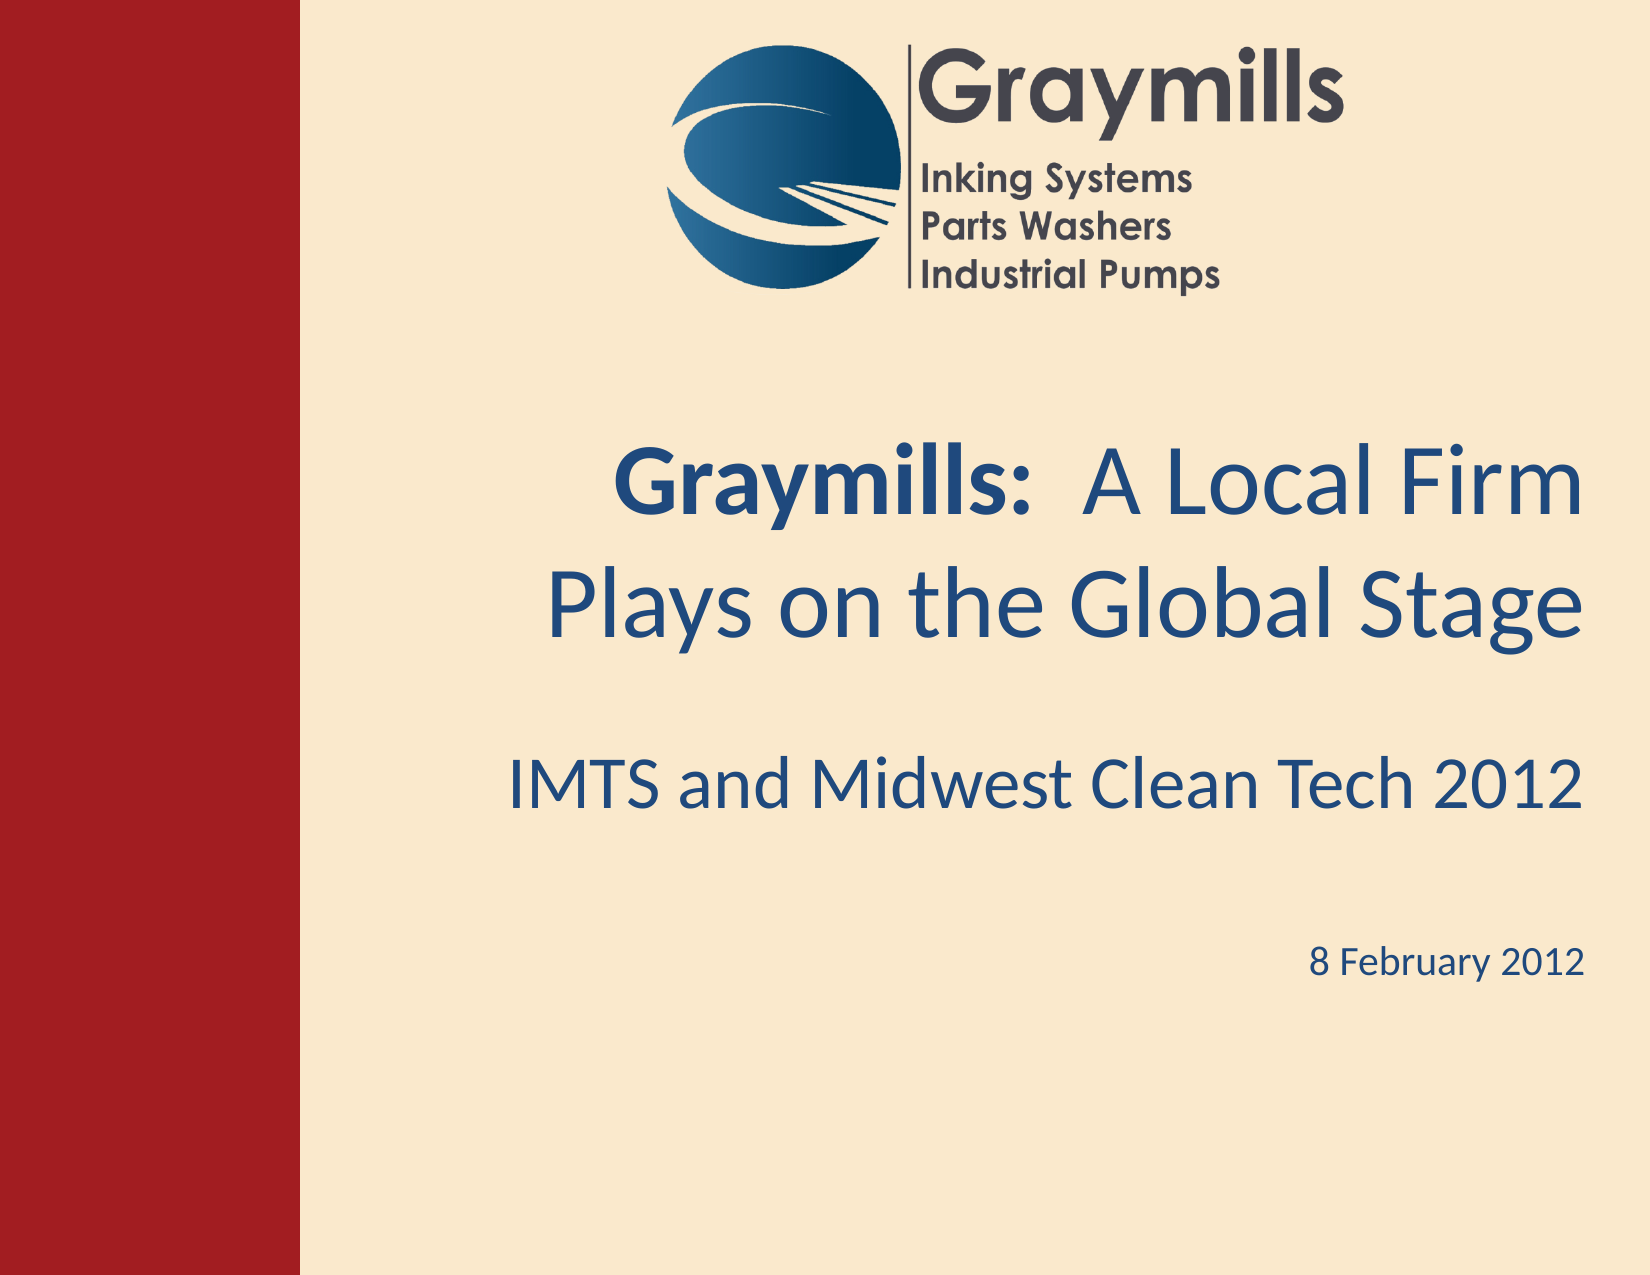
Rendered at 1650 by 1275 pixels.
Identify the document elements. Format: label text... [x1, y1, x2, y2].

picture [662, 0, 1355, 333]
list 8 February 2012 [1277, 924, 1603, 1013]
title Graymills: A Local Firm Plays on the Global Stage [200, 398, 1603, 672]
subtitle IMTS and Midwest Clean Tech 2012 [447, 725, 1603, 838]
